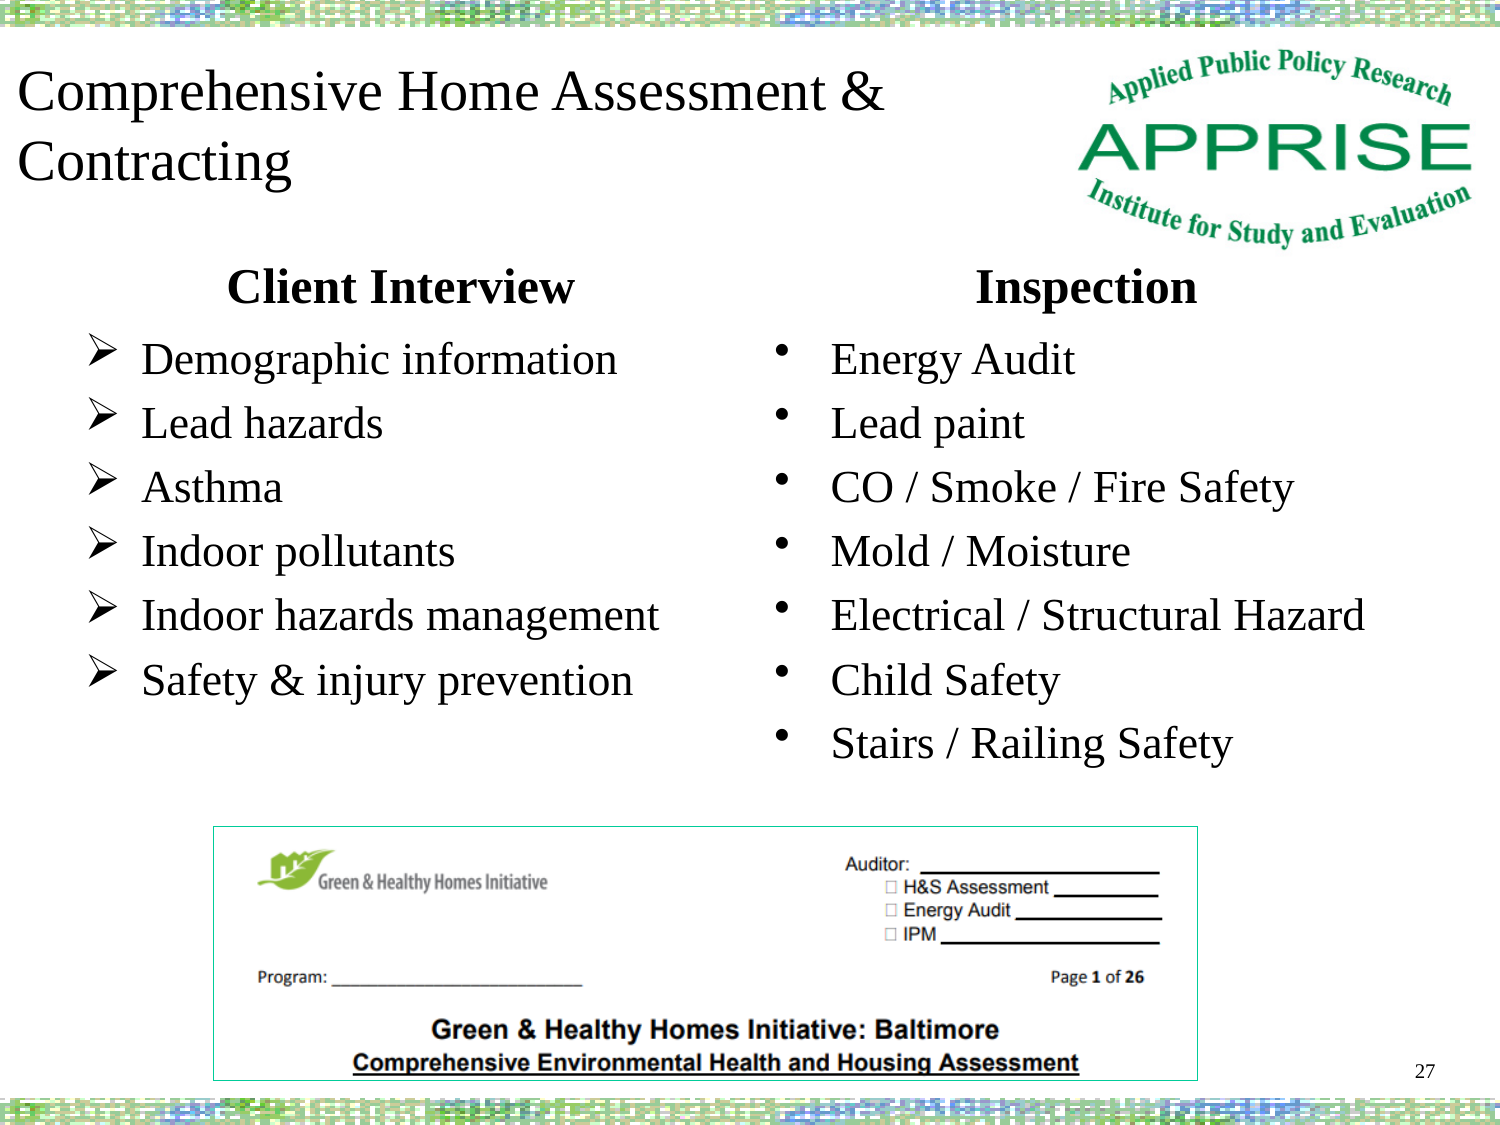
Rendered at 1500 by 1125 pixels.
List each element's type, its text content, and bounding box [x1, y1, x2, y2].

picture [0, 0, 1500, 276]
list Inspection [755, 215, 1418, 321]
list Demographic information Lead hazards Asthma Indoor pollutants Indoor hazards management Safety & injury prevention [69, 320, 733, 970]
picture [0, 1098, 1500, 1125]
list Client Interview [69, 216, 733, 320]
title Comprehensive Home Assessment & Contracting [2, 35, 946, 217]
list Energy Audit Lead paint CO / Smoke / Fire Safety Mold / Moisture Electrical / Structural Hazard Child Safety Stairs / Railing Safety [759, 320, 1433, 970]
text_box 27 [1399, 1050, 1463, 1090]
picture [213, 826, 1198, 1082]
